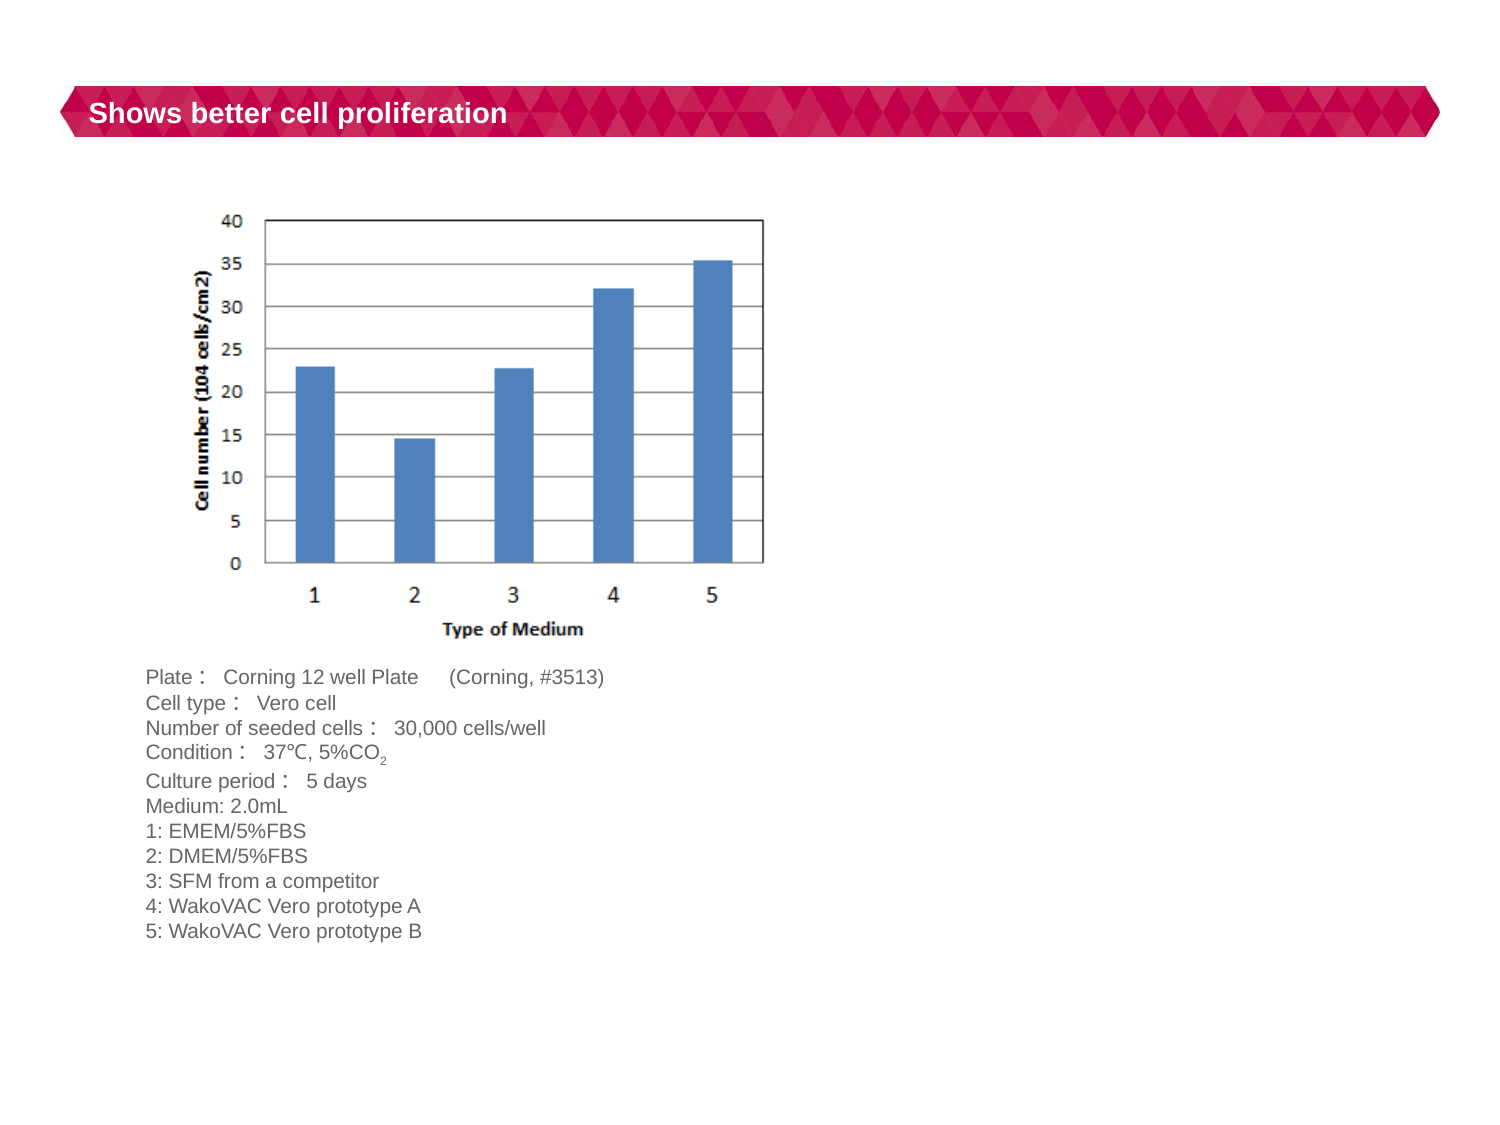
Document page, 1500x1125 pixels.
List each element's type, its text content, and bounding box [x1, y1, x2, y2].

picture [60, 85, 1440, 138]
list Plate：Corning 12 well Plate (Corning, #3513) Cell type：Vero cell Number of seeded cells：30,000 cells/well Condition：37℃, 5%CO2 Culture period：5 days Medium: 2.0mL 1: EMEM/5%FBS 2: DMEM/5%FBS 3: SFM from a competitor 4: WakoVAC Vero prototype A 5: WakoVAC Vero prototype B [130, 656, 1269, 1101]
picture [163, 197, 786, 668]
